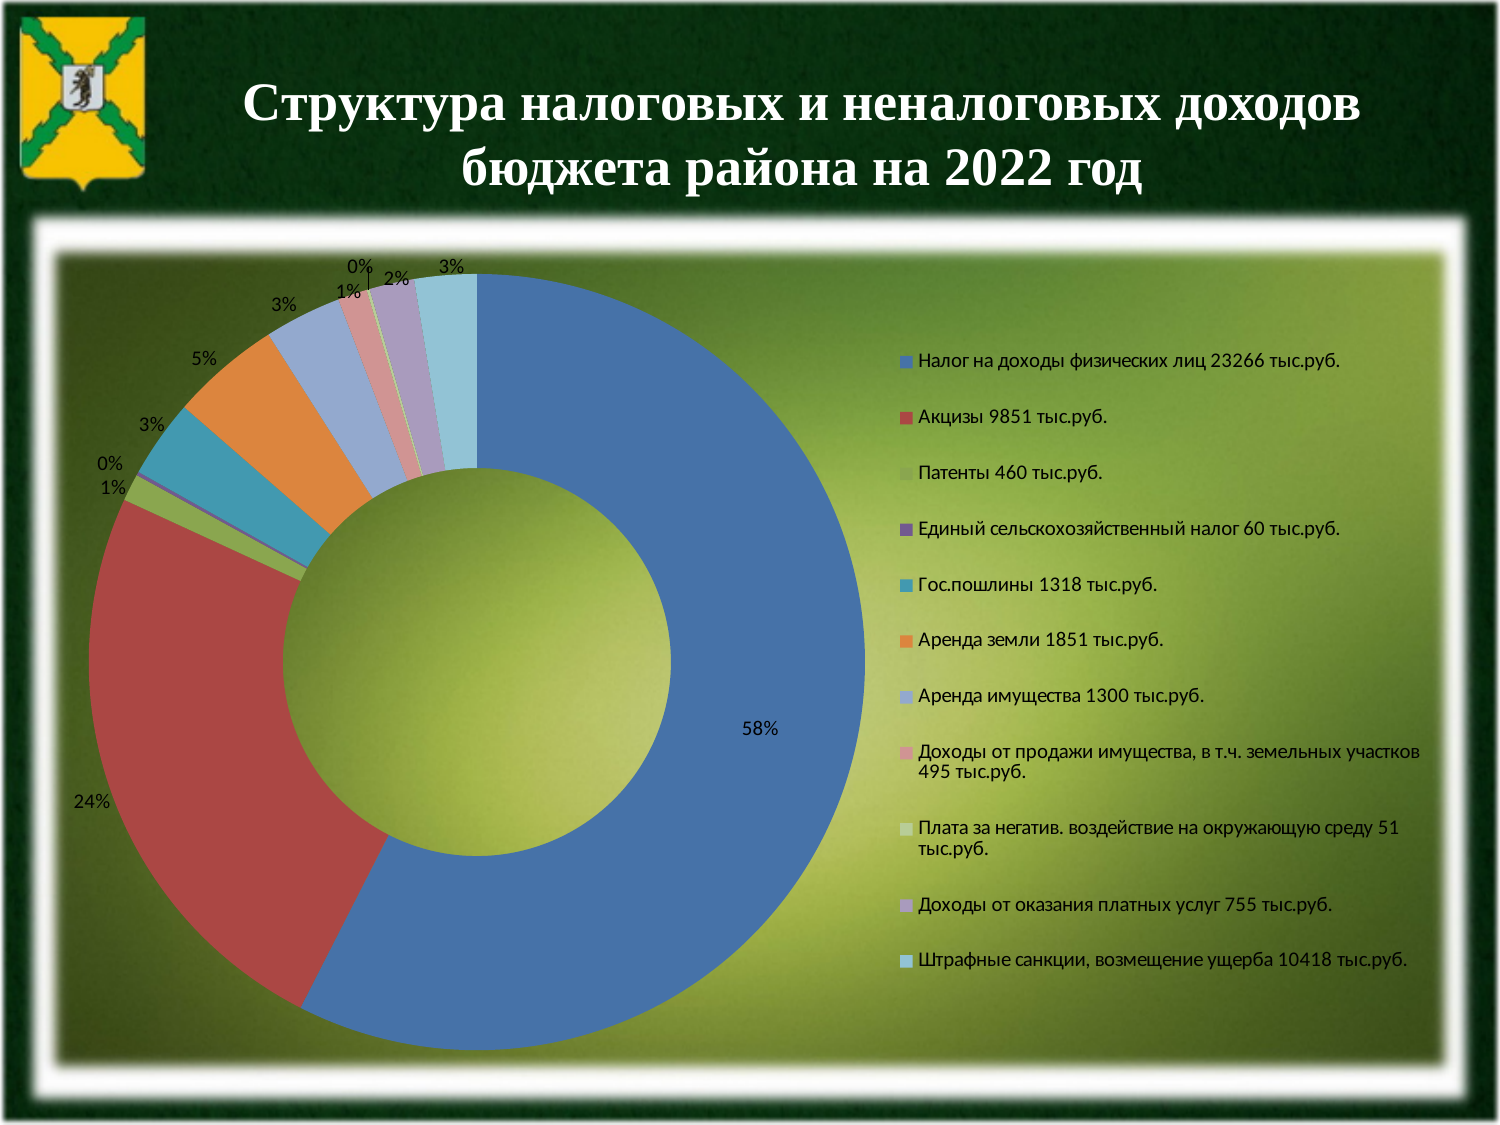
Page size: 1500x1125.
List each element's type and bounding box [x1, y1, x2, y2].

picture [0, 0, 1500, 1125]
chart [58, 257, 1442, 1067]
